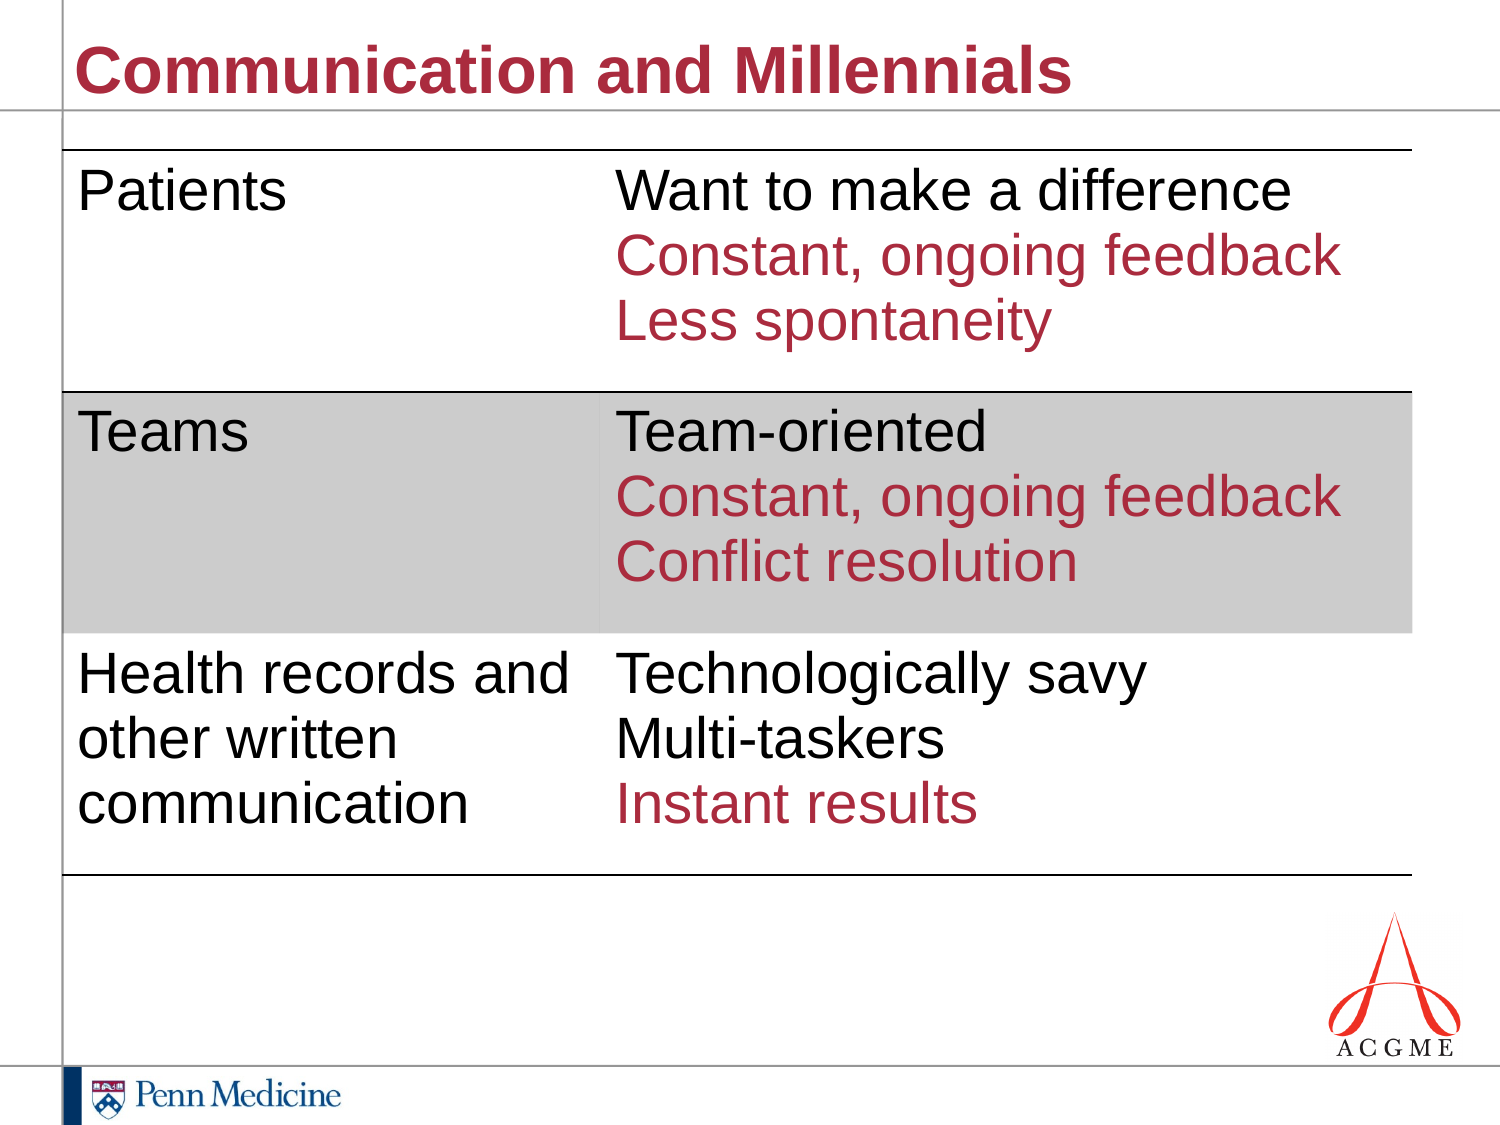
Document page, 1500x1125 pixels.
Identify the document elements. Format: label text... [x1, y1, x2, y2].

table_cell Teams [62, 393, 600, 633]
picture [86, 1076, 349, 1121]
table_cell Health records and other written communication [62, 633, 600, 874]
table_header Want to make a difference Constant, ongoing feedback Less spontaneity [600, 151, 1412, 391]
picture [1324, 912, 1463, 1062]
title Communication and Millennials [74, 14, 1473, 107]
table_header Patients [62, 151, 600, 391]
table_cell Team-oriented Constant, ongoing feedback Conflict resolution [600, 393, 1412, 633]
table_cell Technologically savy Multi-taskers Instant results [600, 633, 1412, 874]
